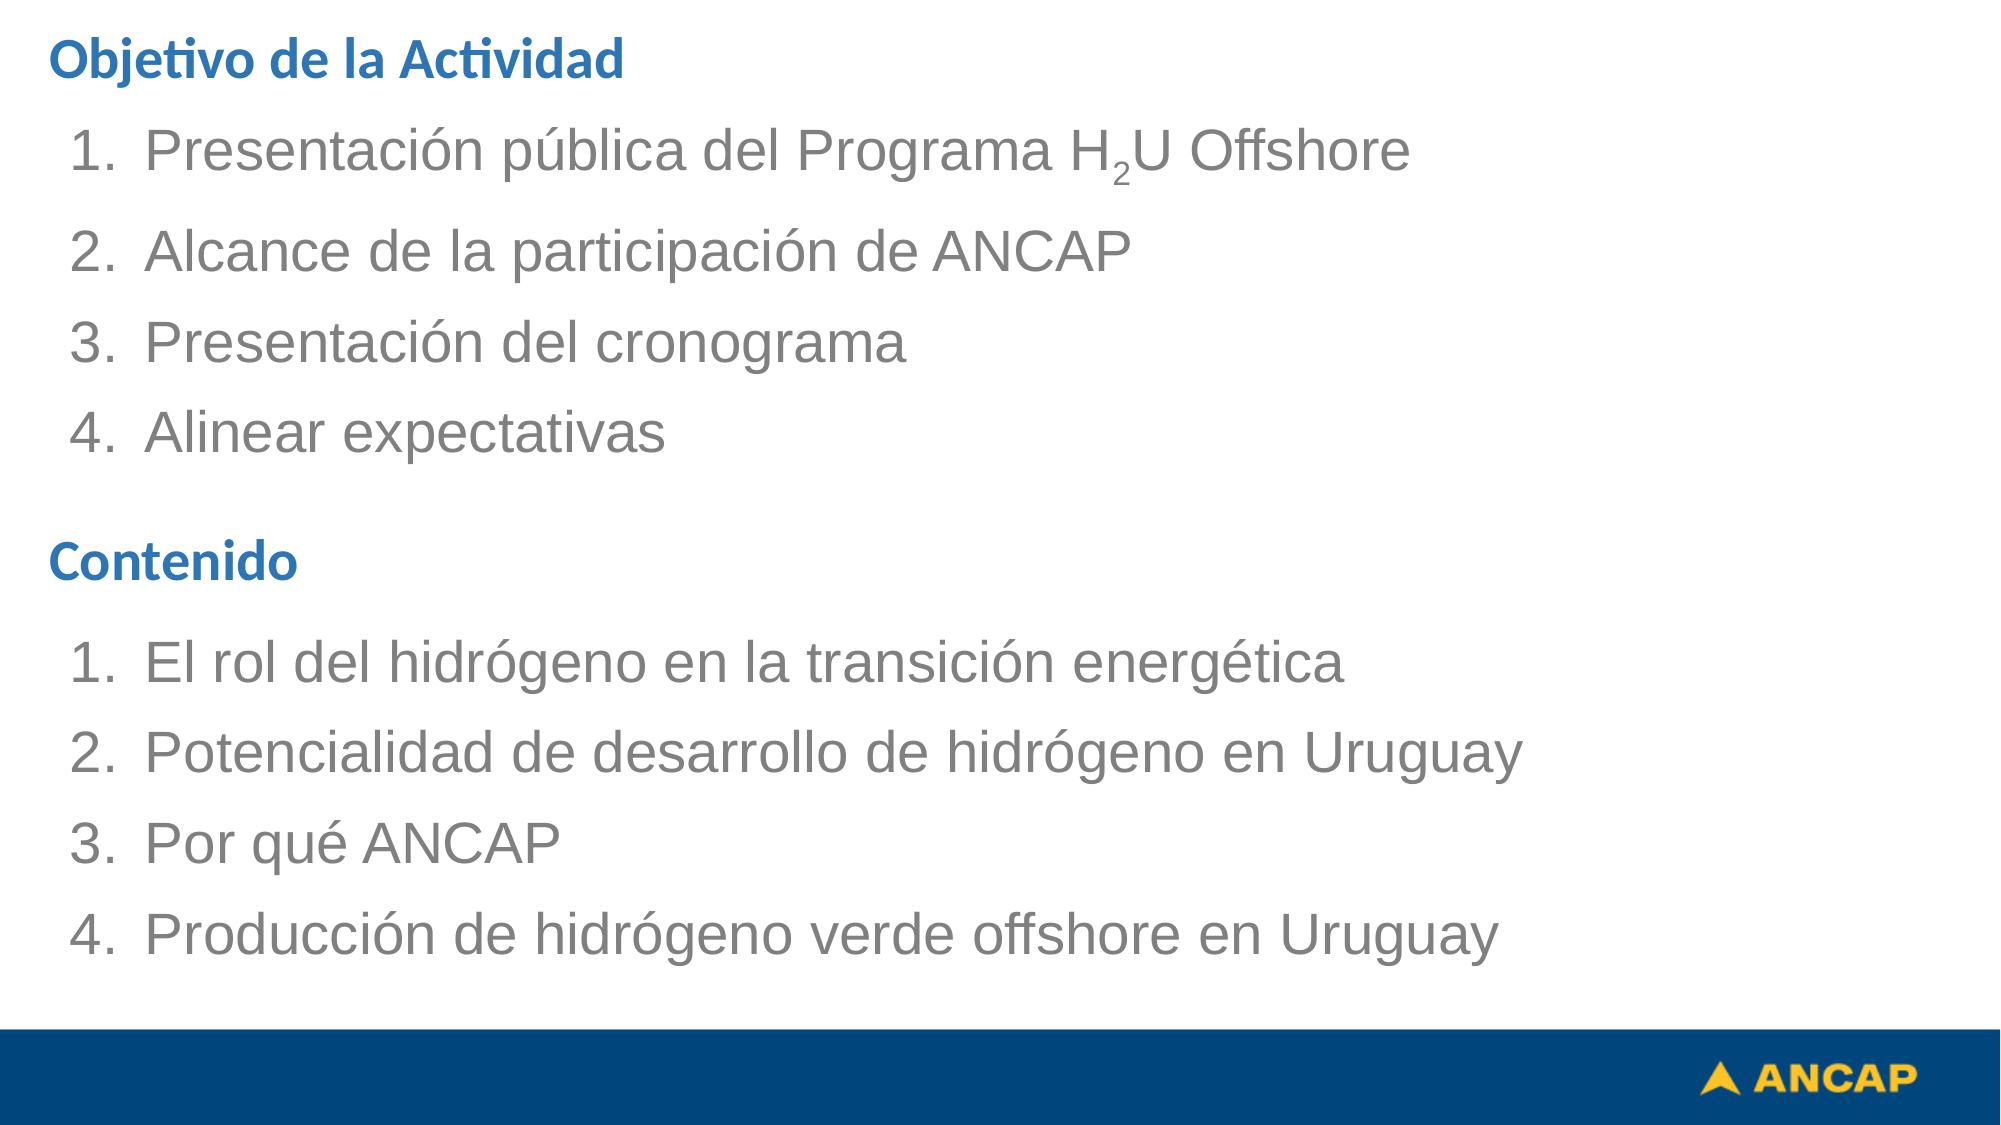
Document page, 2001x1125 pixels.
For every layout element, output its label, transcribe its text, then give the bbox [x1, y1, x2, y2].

list El rol del hidrógeno en la transición energética Potencialidad de desarrollo de hidrógeno en Uruguay Por qué ANCAP Producción de hidrógeno verde offshore en Uruguay [55, 616, 1783, 1030]
picture [0, 0, 2001, 1125]
text_box Presentación pública del Programa H2U Offshore Alcance de la participación de ANCAP Presentación del cronograma Alinear expectativas [54, 104, 1718, 532]
text_box Contenido [34, 522, 1083, 600]
text_box Objetivo de la Actividad [34, 20, 1083, 98]
